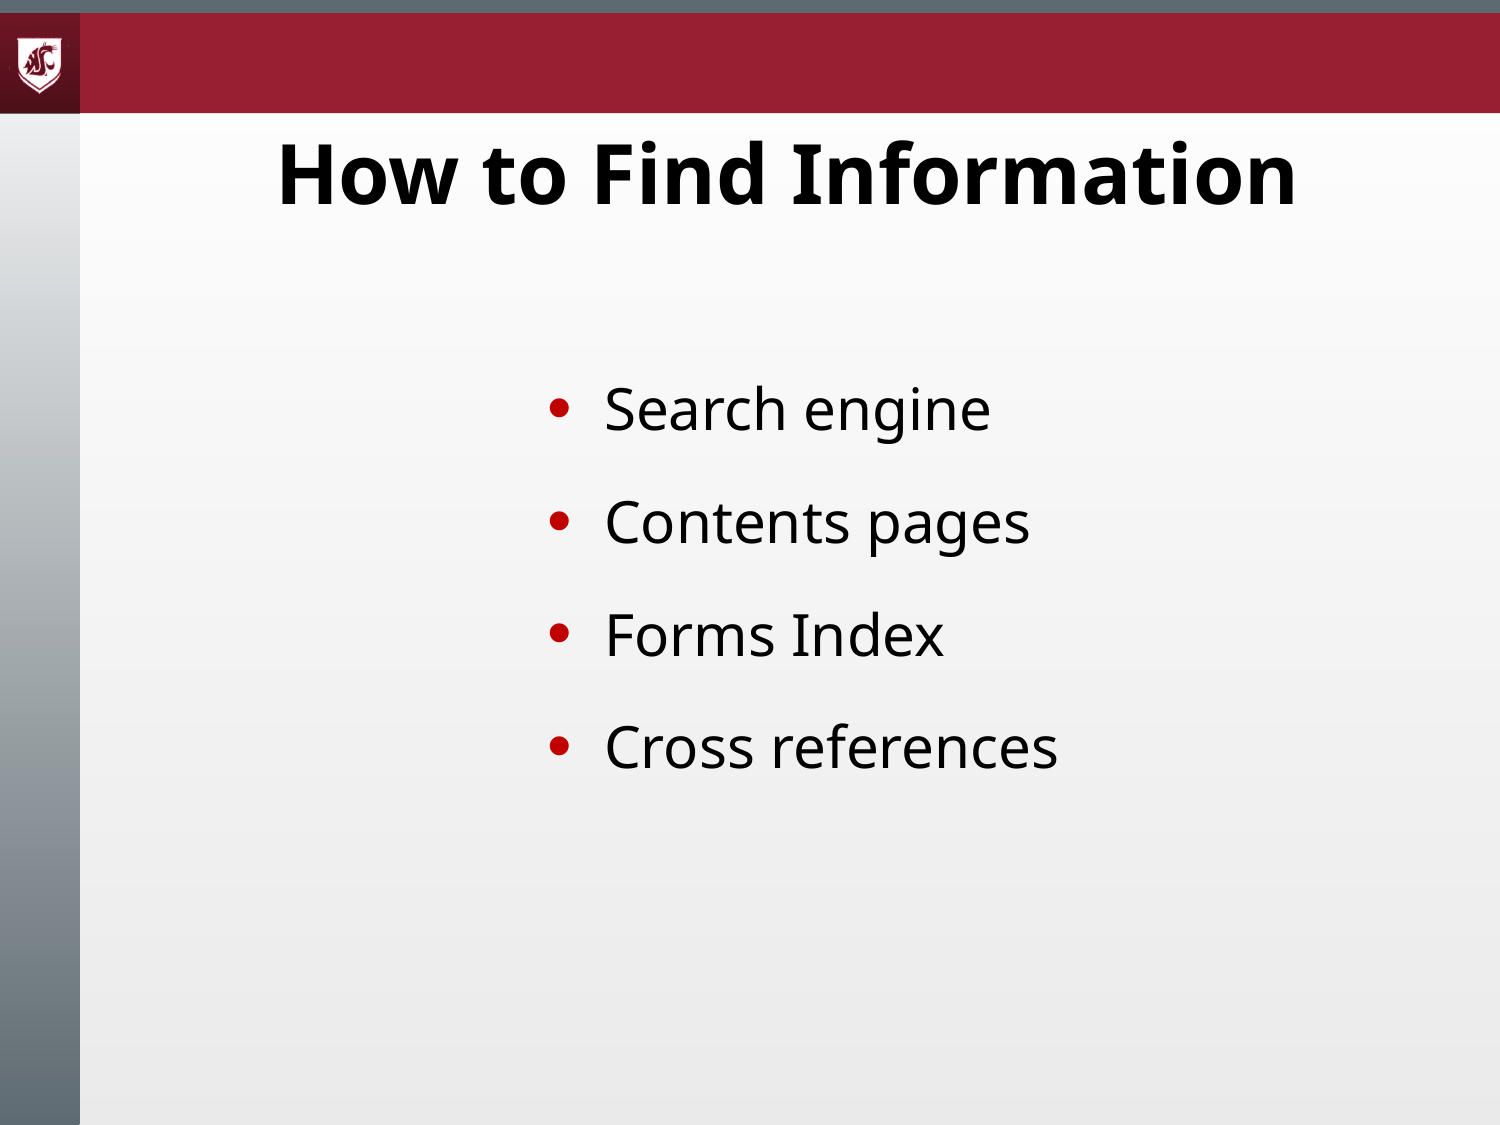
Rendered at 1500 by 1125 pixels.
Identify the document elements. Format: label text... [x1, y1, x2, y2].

picture [9, 27, 69, 100]
list Search engine Contents pages Forms Index Cross references [77, 365, 1493, 792]
text_box How to Find Information [77, 114, 1498, 229]
